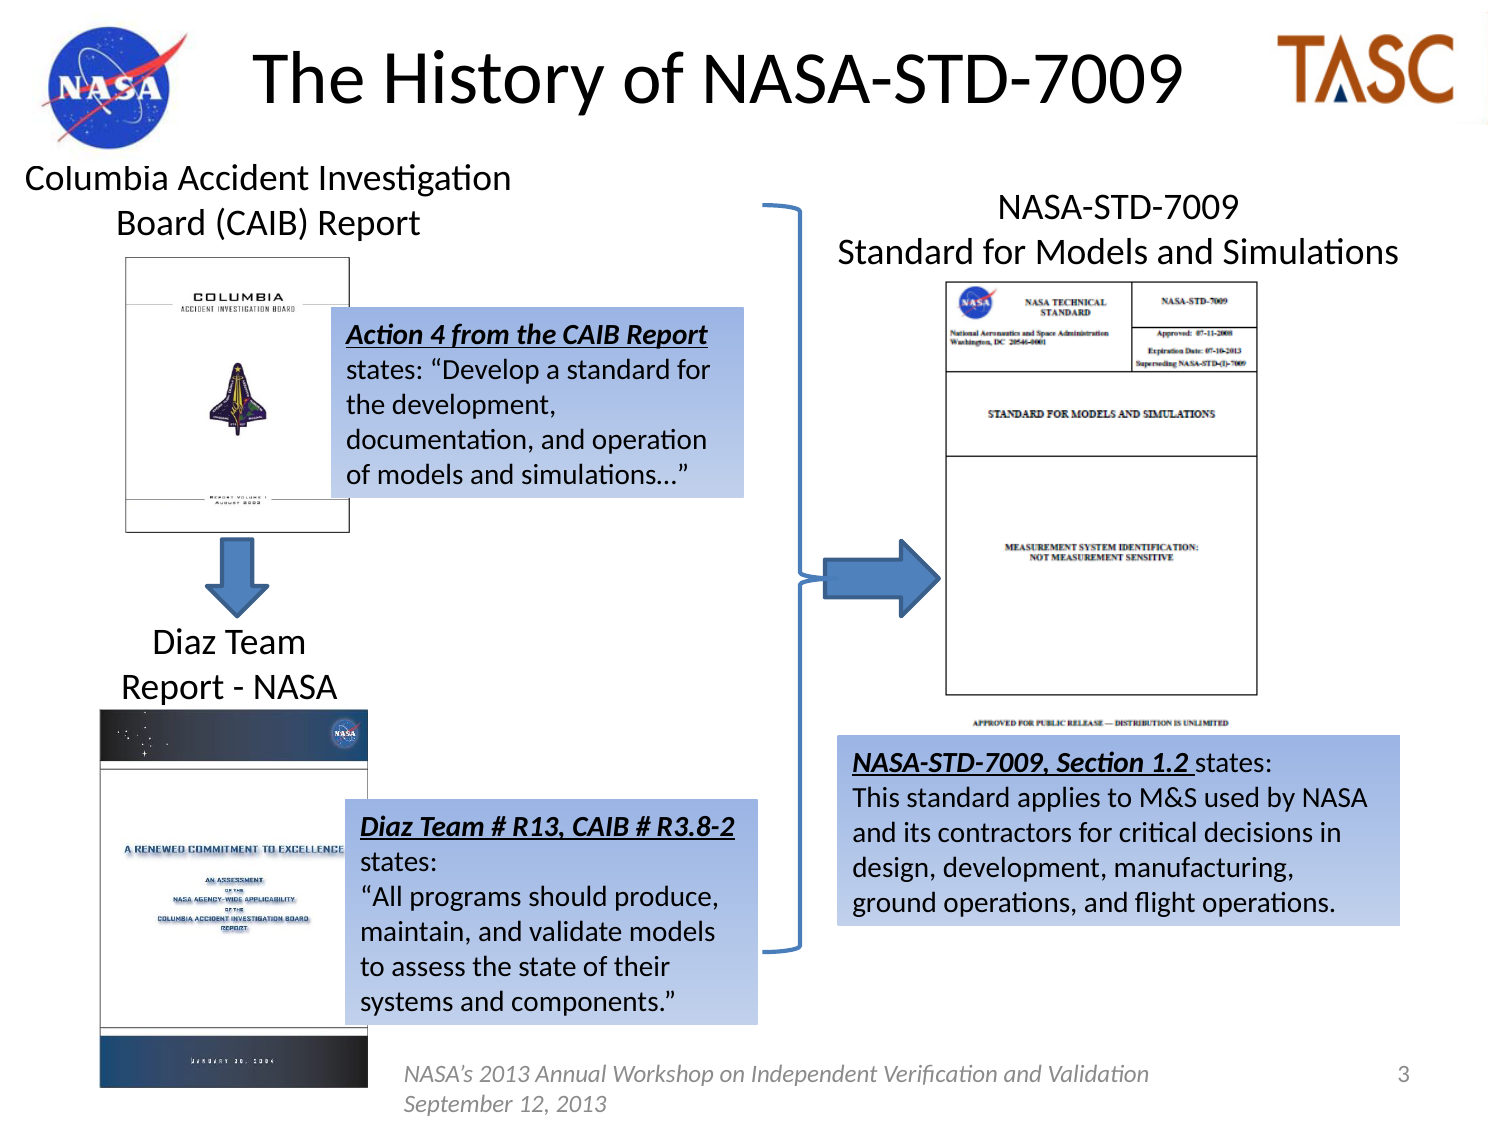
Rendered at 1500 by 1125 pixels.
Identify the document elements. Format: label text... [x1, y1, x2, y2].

text_box NASA-STD-7009 Standard for Models and Simulations [787, 174, 1450, 280]
picture [938, 274, 1265, 736]
text_box The History of NASA-STD-7009 [137, 0, 1300, 146]
text_box Action 4 from the CAIB Report states: “Develop a standard for the development, documentation, and operation of models and simulations…” [354, 307, 744, 498]
picture [1262, 12, 1488, 126]
text_box Diaz Team # R13, CAIB # R3.8-2 states: “All programs should produce, maintain, and validate models to assess the state of their systems and components.” [373, 799, 758, 1025]
text_box NASA-STD-7009, Section 1.2 states: This standard applies to M&S used by NASA and its contractors for critical decisions in design, development, manufacturing, ground operations, and flight operations. [837, 735, 1400, 926]
picture [13, 12, 213, 166]
text_box [762, 204, 839, 953]
text_box Diaz Team Report - NASA [87, 609, 372, 715]
picture [124, 257, 350, 534]
text_box [204, 543, 270, 619]
slide_number 3 [1074, 1042, 1425, 1103]
text_box [822, 538, 933, 619]
text_box Columbia Accident Investigation Board (CAIB) Report [0, 145, 538, 251]
picture [99, 708, 369, 1088]
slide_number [388, 1057, 1264, 1118]
